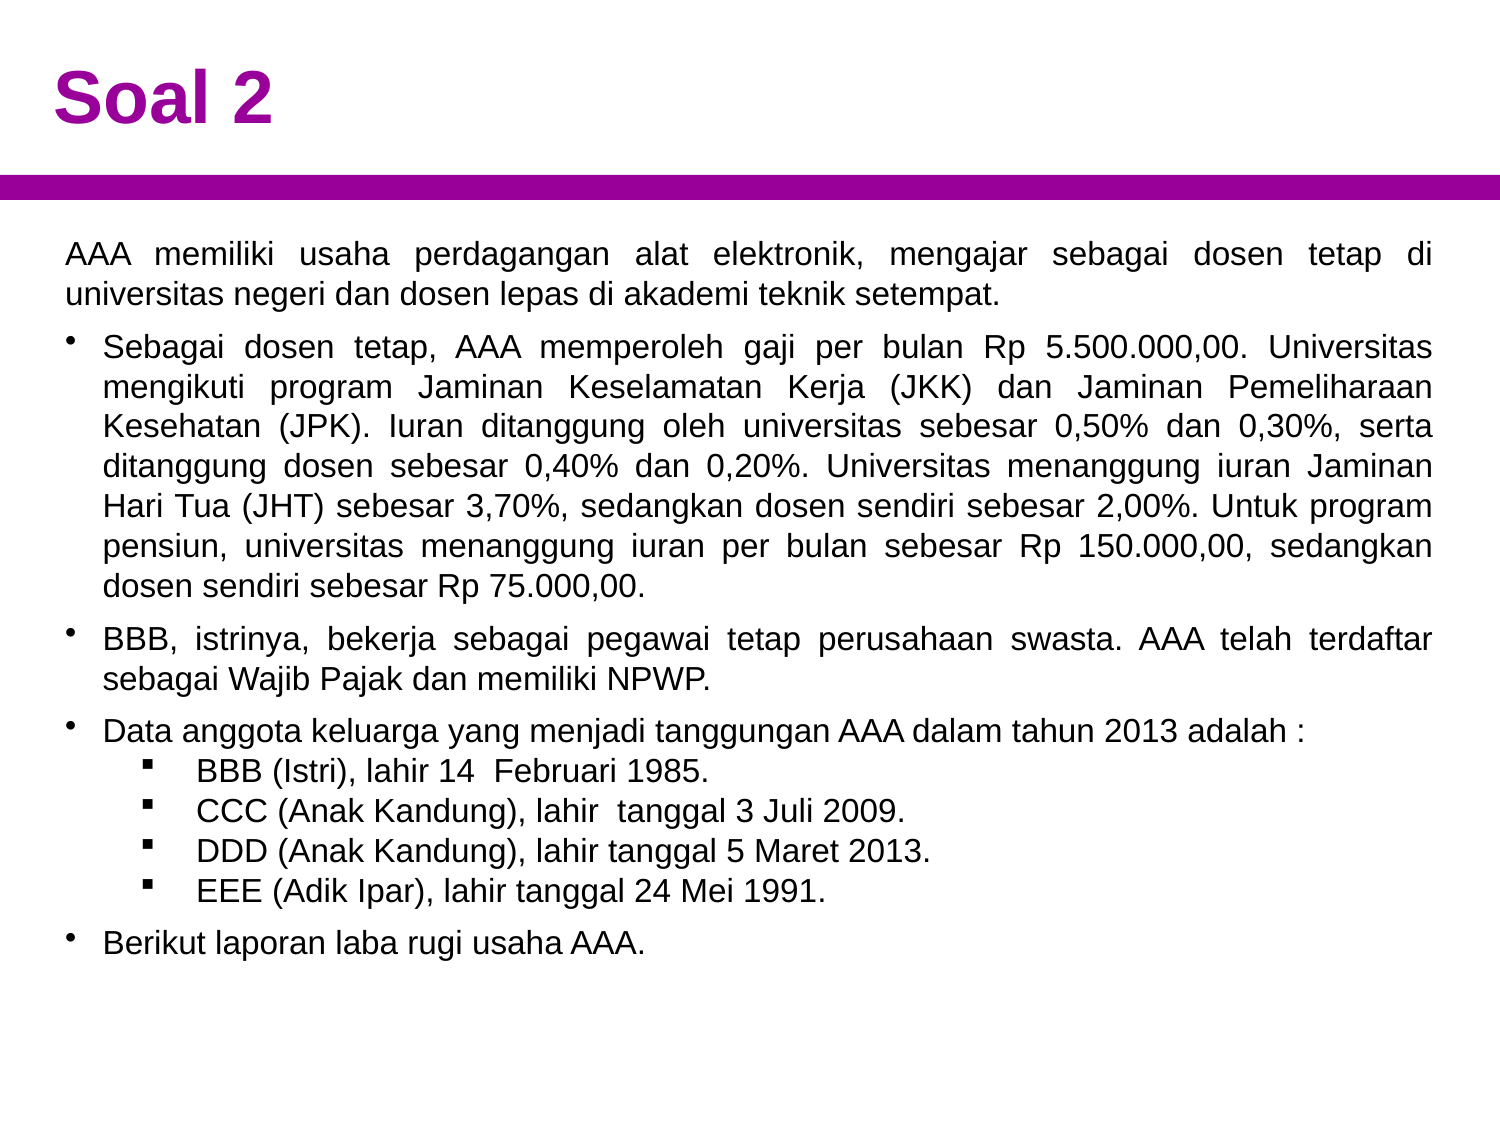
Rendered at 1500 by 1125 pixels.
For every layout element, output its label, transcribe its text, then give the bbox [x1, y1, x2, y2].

list AAA memiliki usaha perdagangan alat elektronik, mengajar sebagai dosen tetap di universitas negeri dan dosen lepas di akademi teknik setempat. Sebagai dosen tetap, AAA memperoleh gaji per bulan Rp 5.500.000,00. Universitas mengikuti program Jaminan Keselamatan Kerja (JKK) dan Jaminan Pemeliharaan Kesehatan (JPK). Iuran ditanggung oleh universitas sebesar 0,50% dan 0,30%, serta ditanggung dosen sebesar 0,40% dan 0,20%. Universitas menanggung iuran Jaminan Hari Tua (JHT) sebesar 3,70%, sedangkan dosen sendiri sebesar 2,00%. Untuk program pensiun, universitas menanggung iuran per bulan sebesar Rp 150.000,00, sedangkan dosen sendiri sebesar Rp 75.000,00. BBB, istrinya, bekerja sebagai pegawai tetap perusahaan swasta. AAA telah terdaftar sebagai Wajib Pajak dan memiliki NPWP. Data anggota keluarga yang menjadi tanggungan AAA dalam tahun 2013 adalah : BBB (Istri), lahir 14 Februari 1985. CCC (Anak Kandung), lahir tanggal 3 Juli 2009. DDD (Anak Kandung), lahir tanggal 5 Maret 2013. EEE (Adik Ipar), lahir tanggal 24 Mei 1991. Berikut laporan laba rugi usaha AAA. [50, 224, 1450, 1013]
title Soal 2 [0, 0, 1500, 188]
